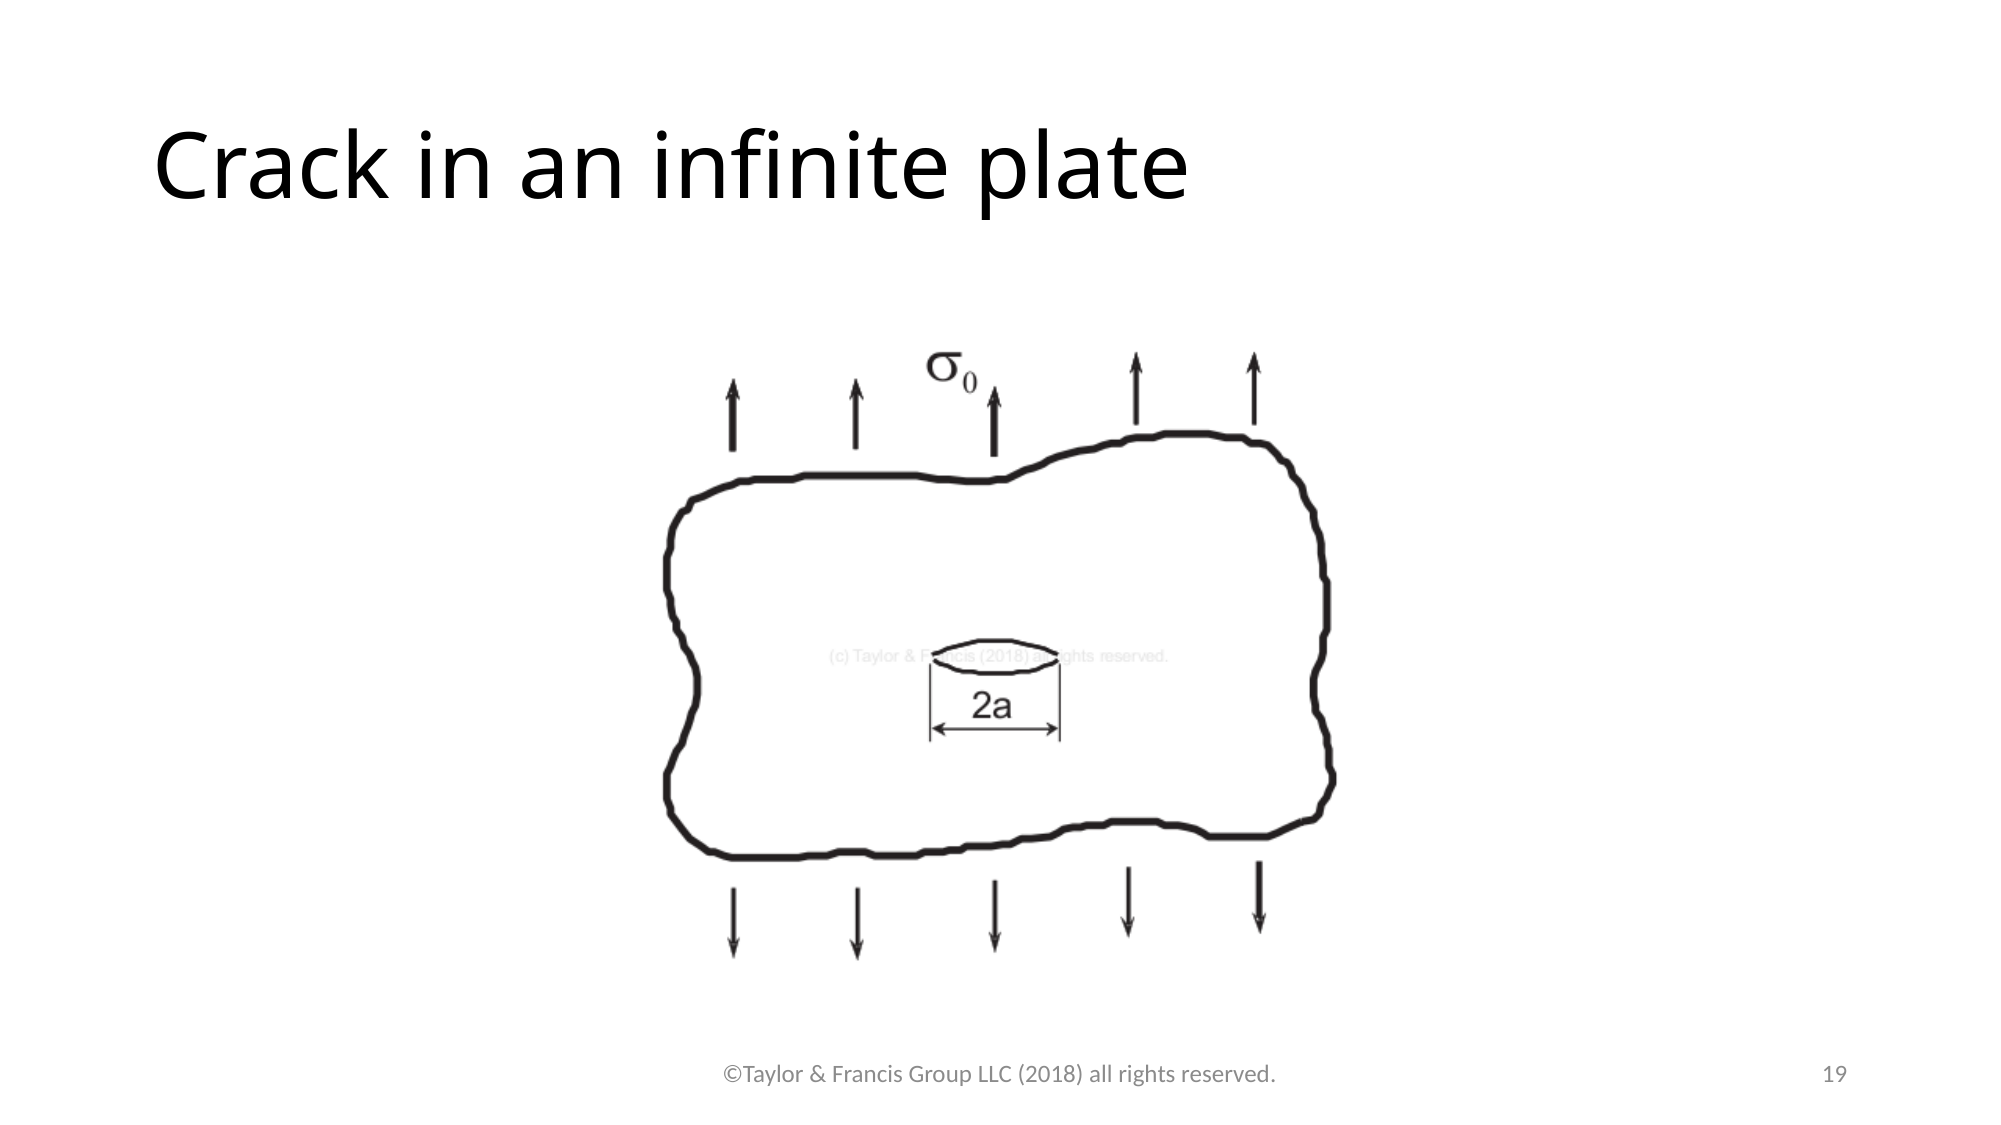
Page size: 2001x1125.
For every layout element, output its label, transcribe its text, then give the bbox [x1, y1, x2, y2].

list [643, 332, 1357, 981]
footer ©Taylor & Francis Group LLC (2018) all rights reserved. [662, 1042, 1338, 1103]
title Crack in an infinite plate [137, 59, 1863, 278]
slide_number 19 [1412, 1042, 1863, 1103]
